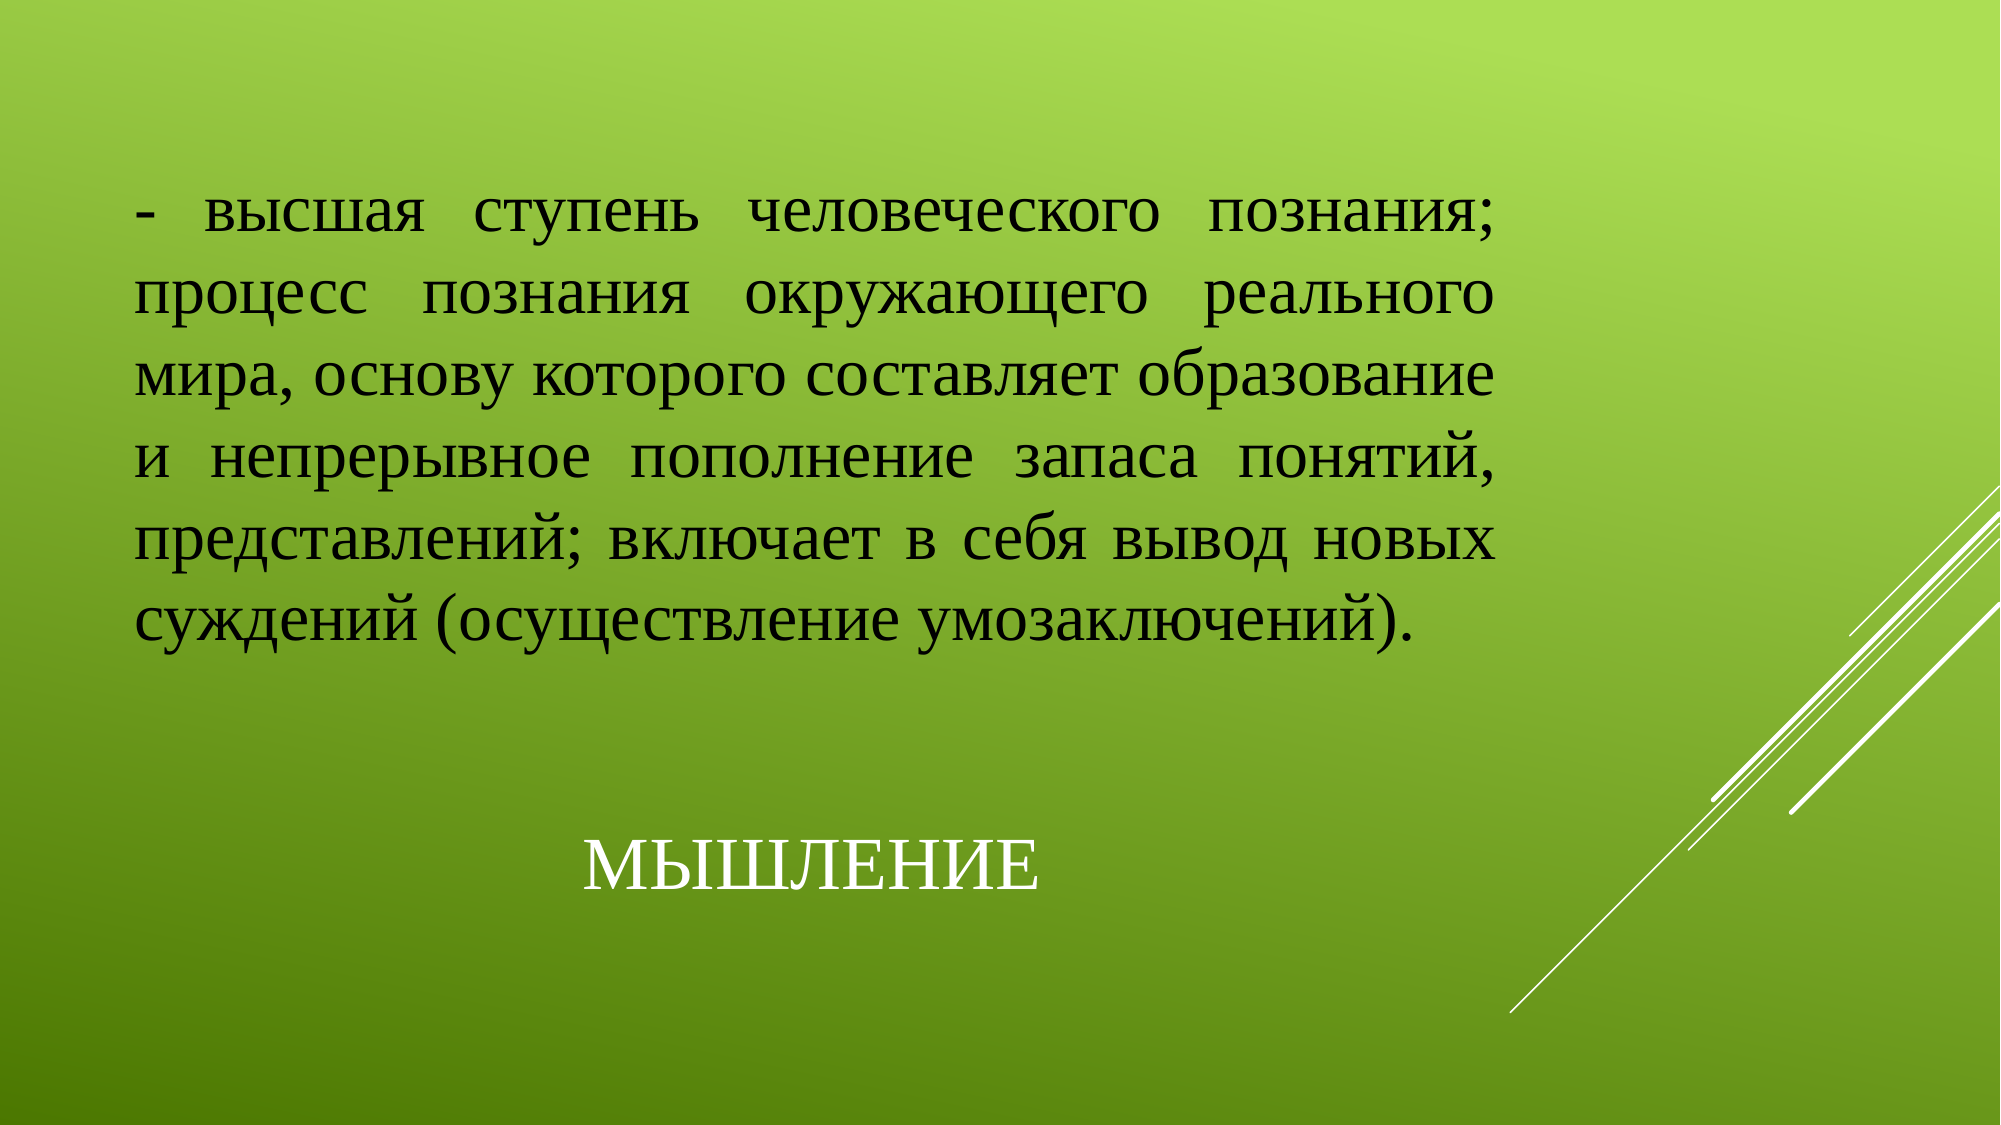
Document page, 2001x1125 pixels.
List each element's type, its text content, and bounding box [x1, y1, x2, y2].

list - высшая ступень человеческого познания; процесс познания окружающего реального мира, основу которого составляет образование и непрерывное пополнение запаса понятий, представлений; включает в себя вывод новых суждений (осуществление умозаключений). [112, 112, 1513, 706]
title Мышление [112, 736, 1513, 984]
